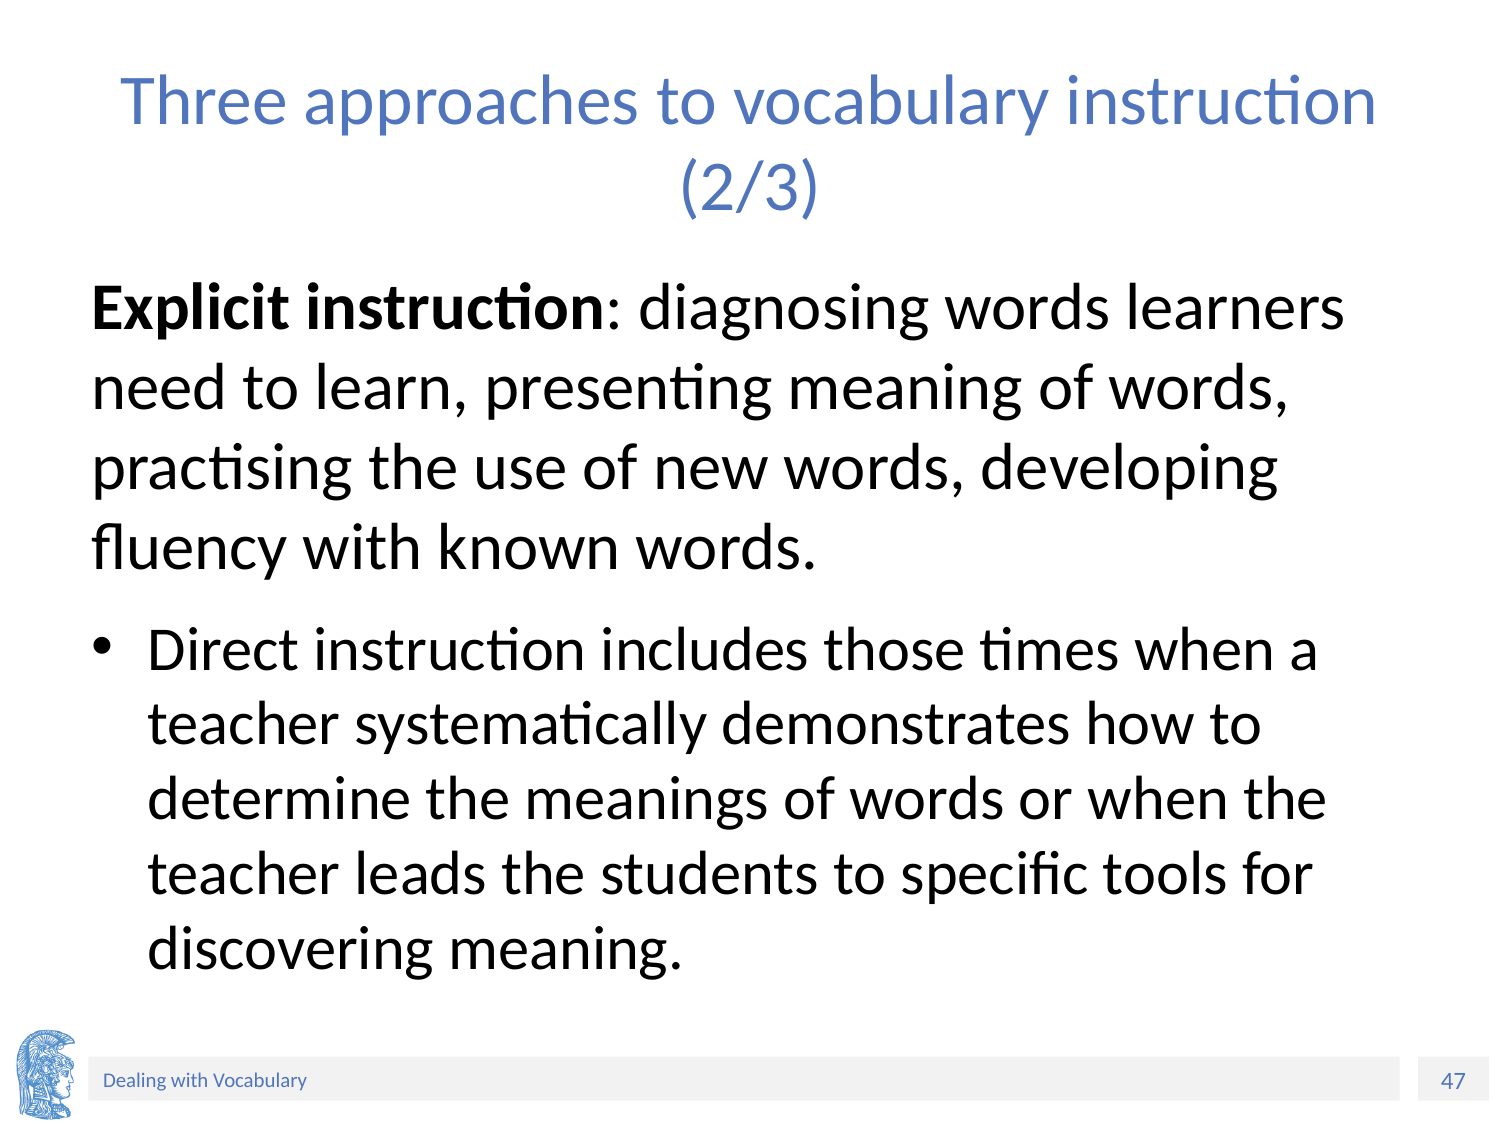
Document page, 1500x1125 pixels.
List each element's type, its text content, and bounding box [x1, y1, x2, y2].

picture [9, 1026, 81, 1120]
title Three approaches to vocabulary instruction (2/3) [75, 45, 1425, 233]
list Explicit instruction: diagnosing words learners need to learn, presenting meaning of words, practising the use of new words, developing fluency with known words. Direct instruction includes those times when a teacher systematically demonstrates how to determine the meanings of words or when the teacher leads the students to specific tools for discovering meaning. [76, 255, 1427, 998]
